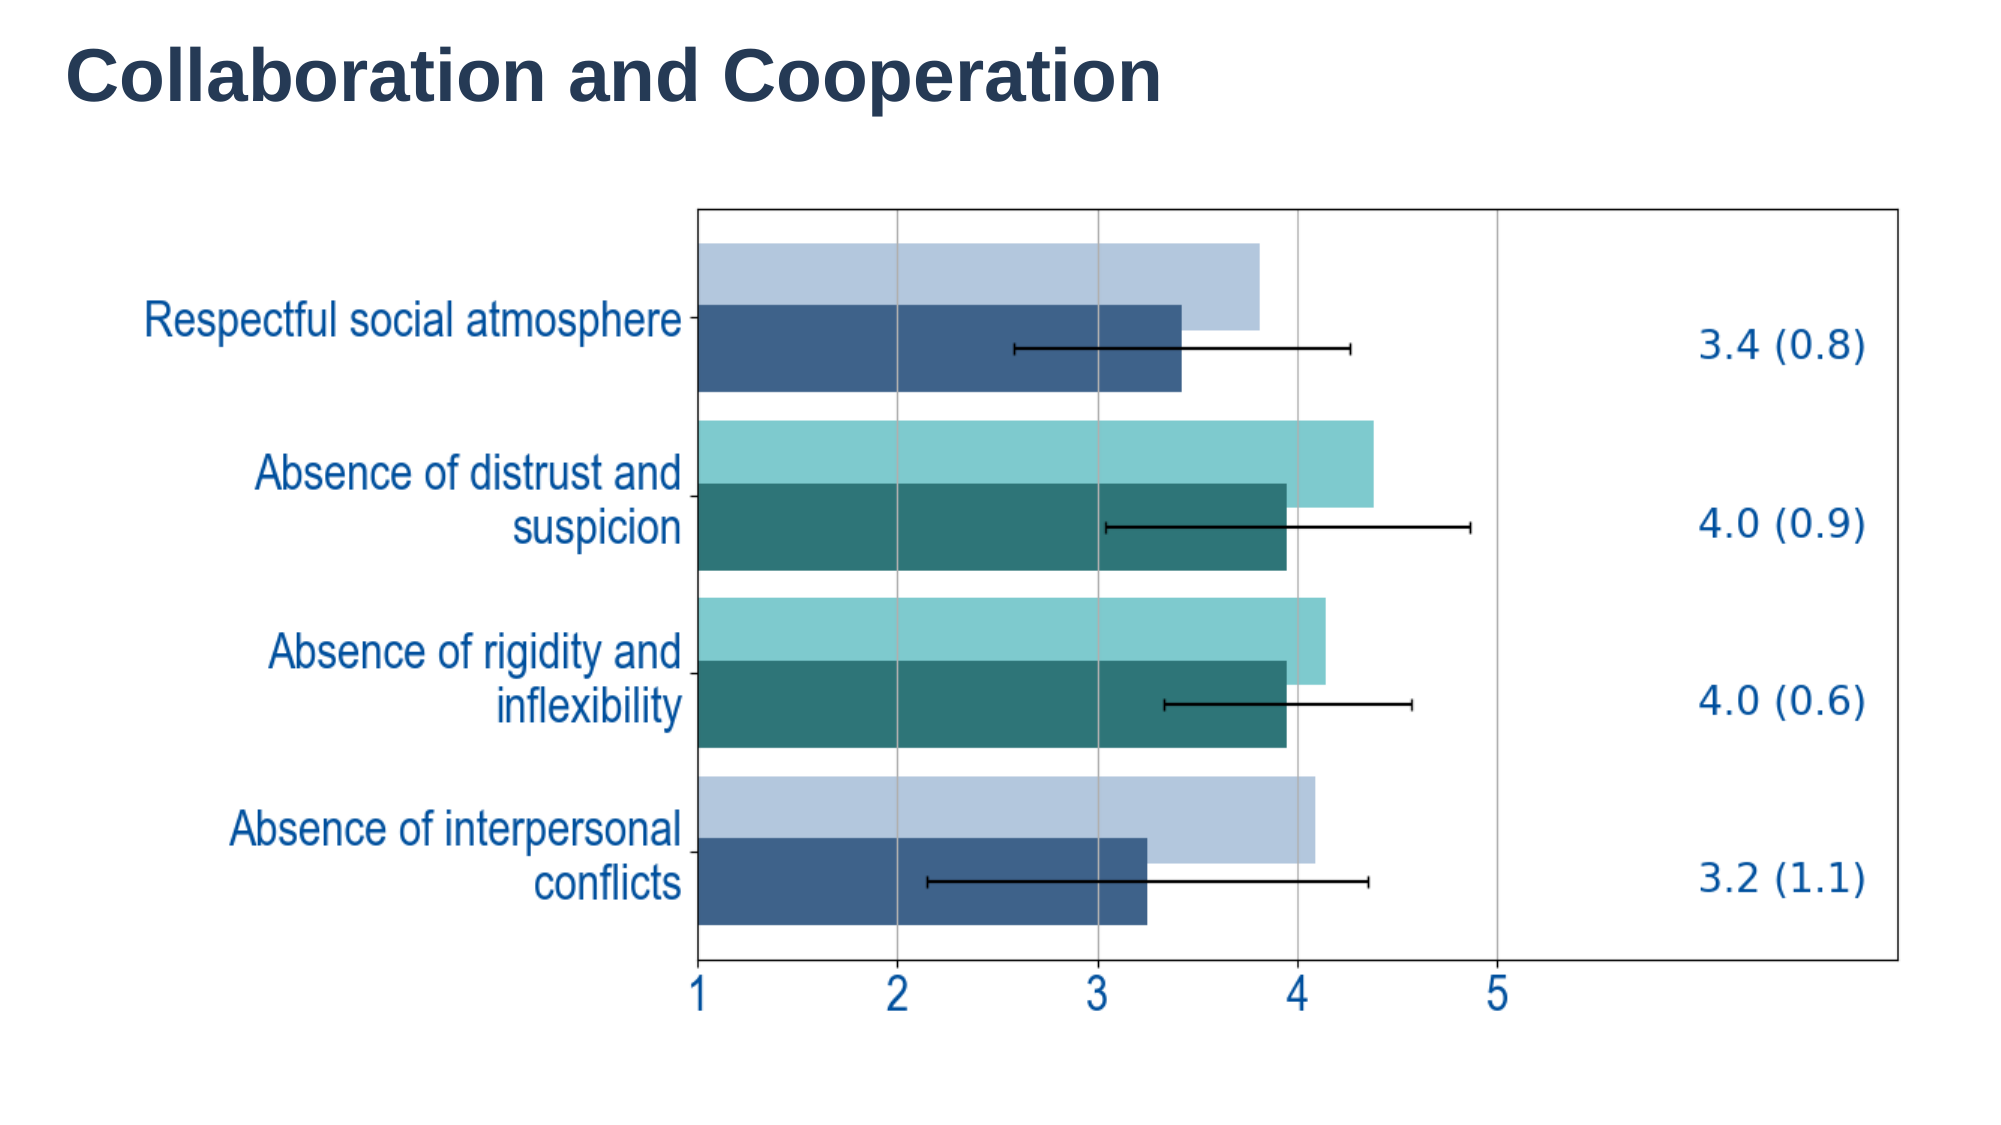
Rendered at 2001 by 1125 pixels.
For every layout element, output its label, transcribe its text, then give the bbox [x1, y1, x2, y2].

picture [14, 149, 1965, 1050]
title Collaboration and Cooperation [50, 19, 1776, 136]
